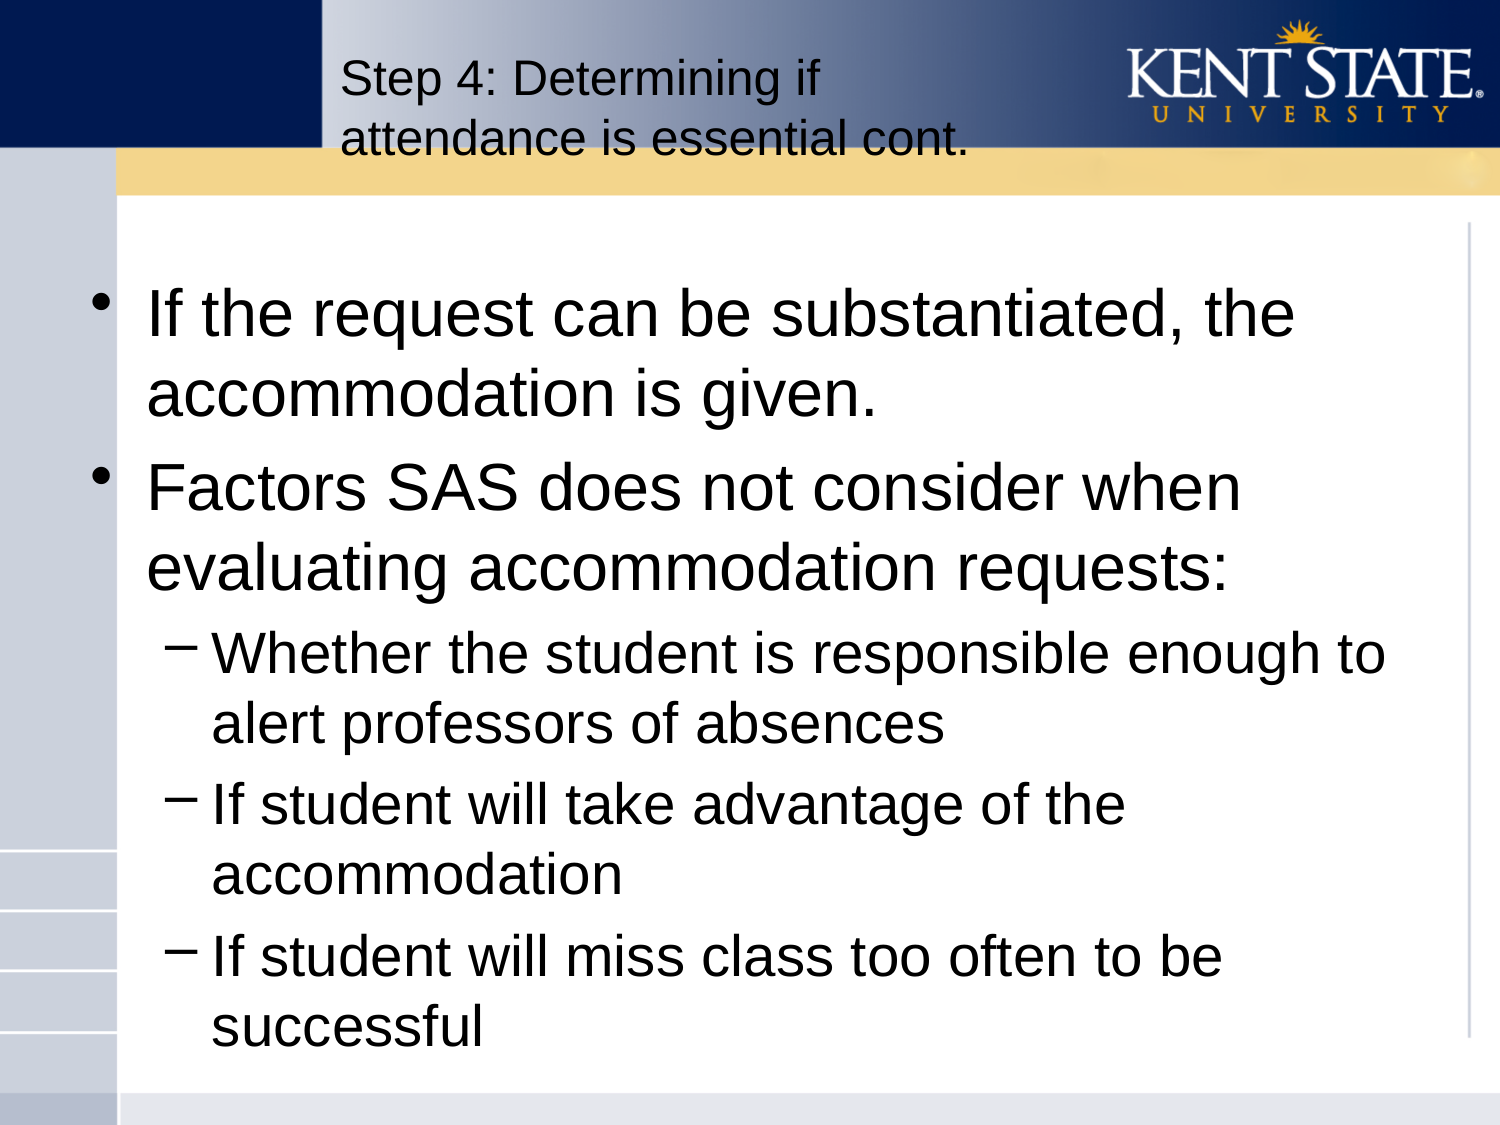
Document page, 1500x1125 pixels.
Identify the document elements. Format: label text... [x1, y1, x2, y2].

picture [0, 0, 1500, 1125]
title Step 4: Determining if attendance is essential cont. [324, 37, 1088, 180]
list If the request can be substantiated, the accommodation is given. Factors SAS does not consider when evaluating accommodation requests: Whether the student is responsible enough to alert professors of absences If student will take advantage of the accommodation If student will miss class too often to be successful [75, 262, 1425, 1005]
